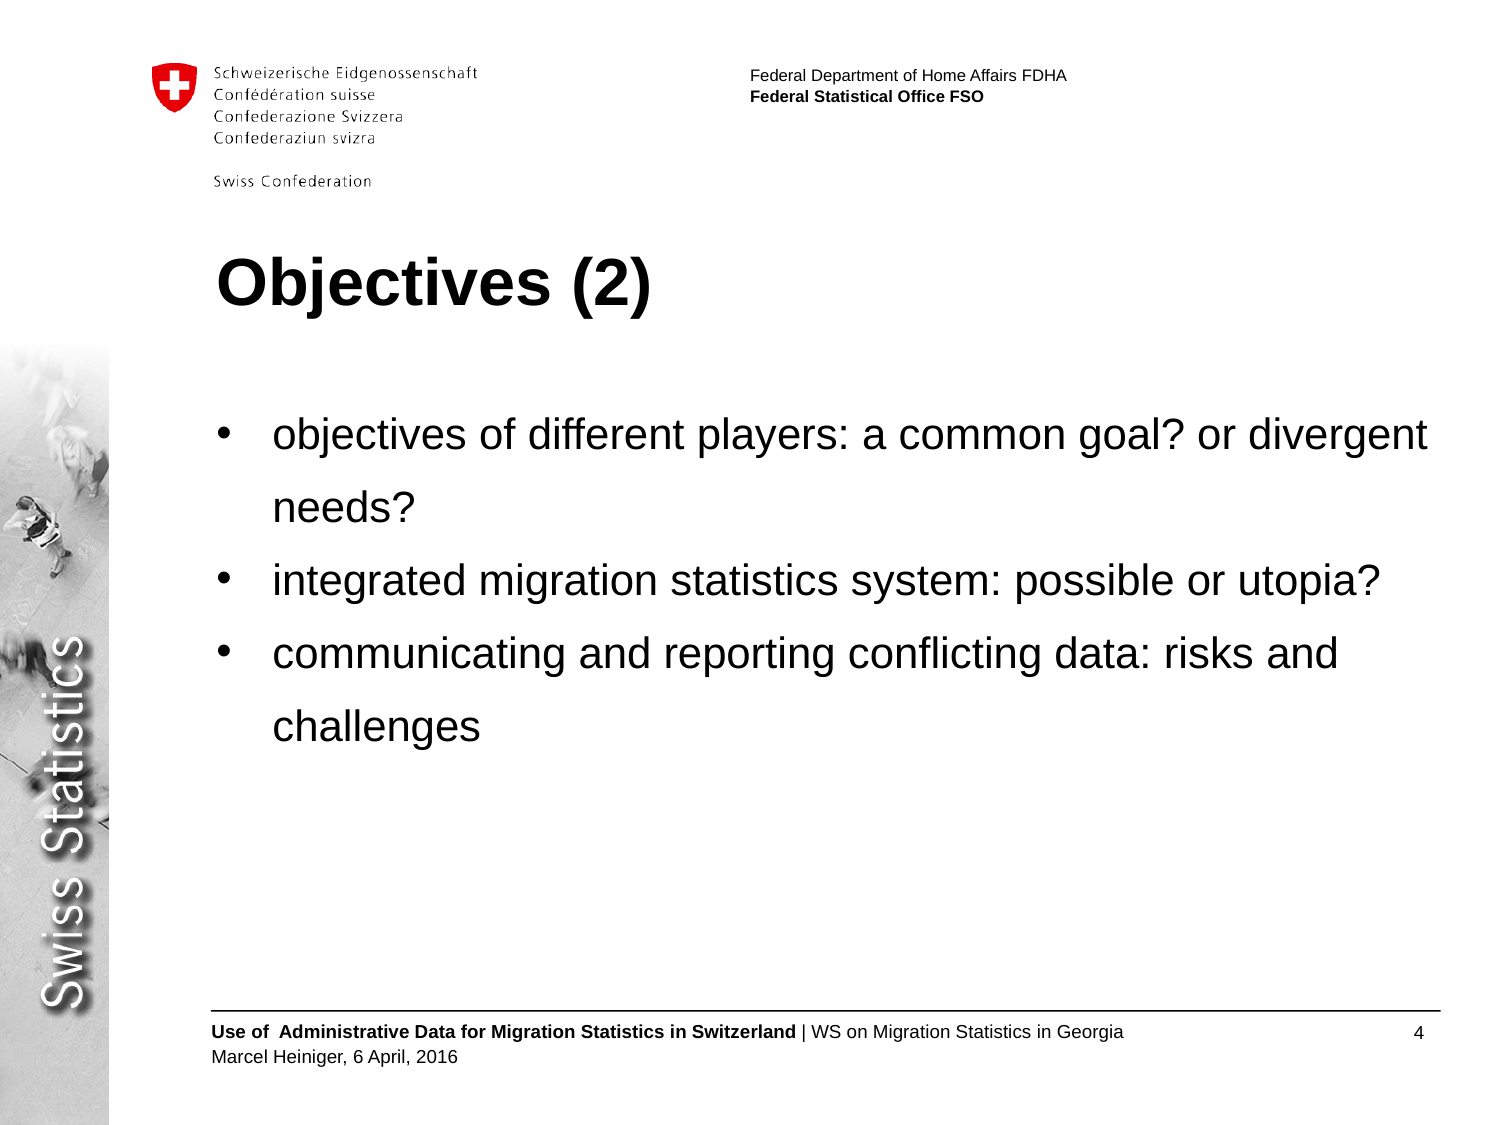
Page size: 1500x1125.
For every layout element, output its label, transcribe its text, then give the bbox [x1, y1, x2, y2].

picture [0, 105, 109, 1125]
title Objectives (2) [215, 243, 1441, 339]
picture [152, 63, 477, 187]
list objectives of different players: a common goal? or divergent needs? integrated migration statistics system: possible or utopia? communicating and reporting conflicting data: risks and challenges [215, 385, 1441, 941]
